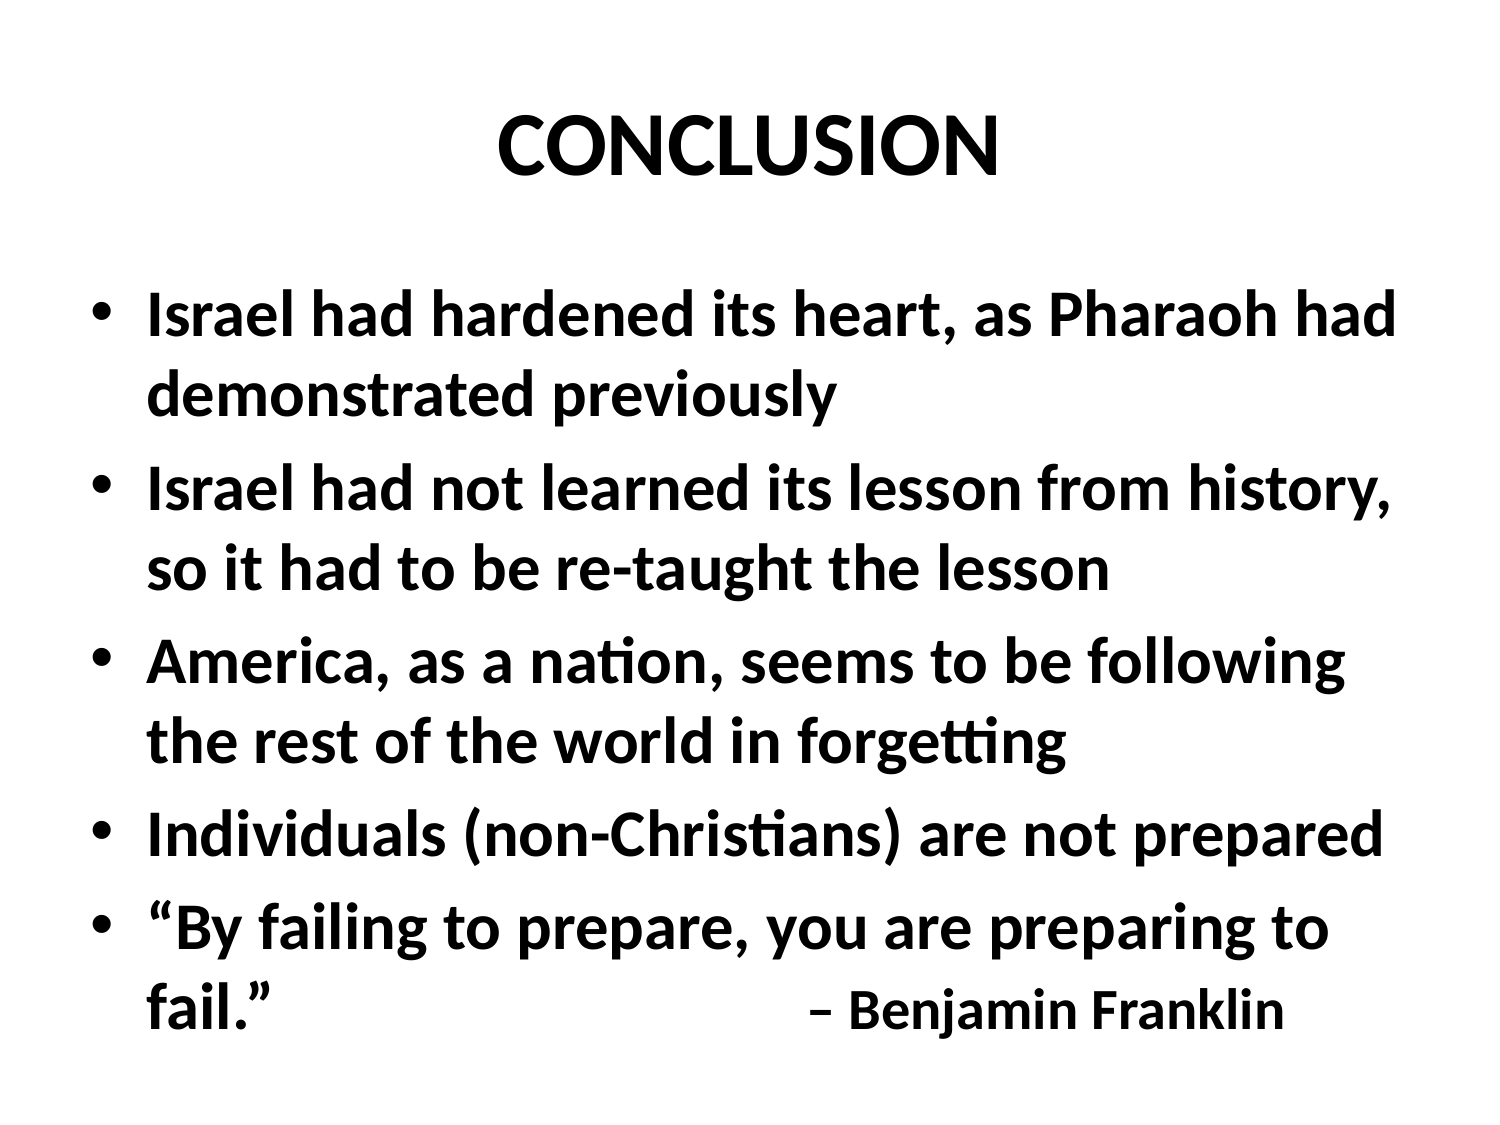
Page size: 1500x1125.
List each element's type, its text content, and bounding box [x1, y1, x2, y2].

title CONCLUSION [75, 45, 1425, 233]
list Israel had hardened its heart, as Pharaoh had demonstrated previously Israel had not learned its lesson from history, so it had to be re-taught the lesson America, as a nation, seems to be following the rest of the world in forgetting Individuals (non-Christians) are not prepared “By failing to prepare, you are preparing to fail.” – Benjamin Franklin [75, 262, 1425, 1088]
